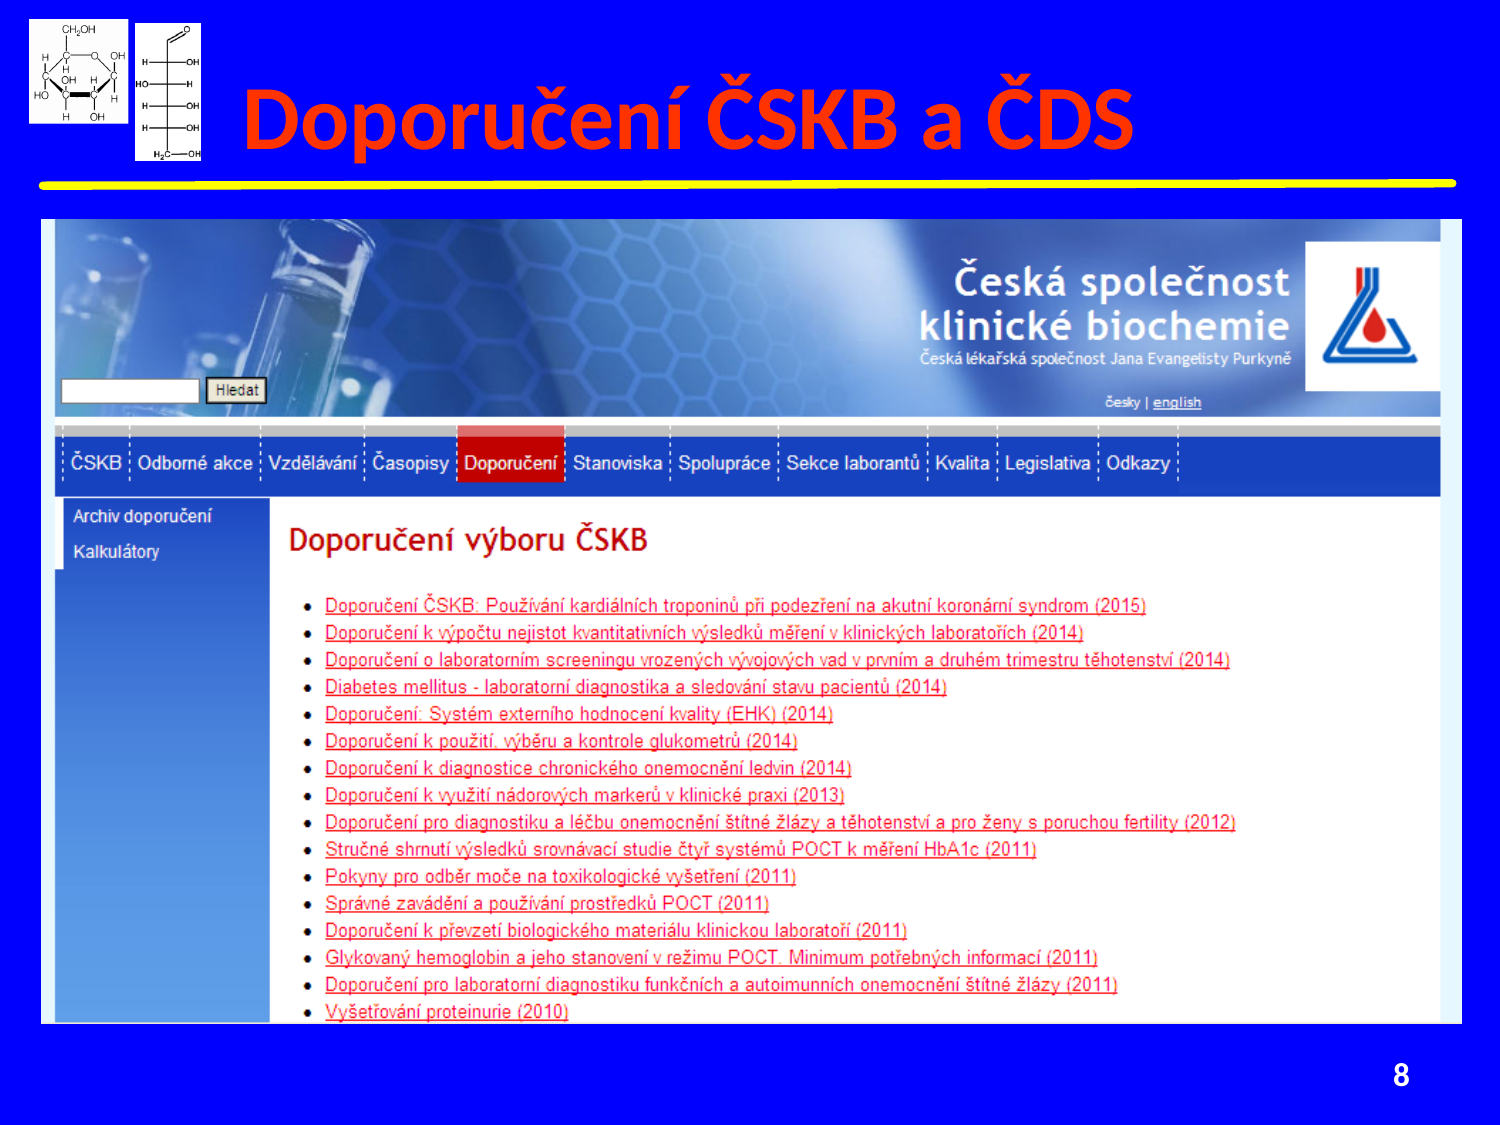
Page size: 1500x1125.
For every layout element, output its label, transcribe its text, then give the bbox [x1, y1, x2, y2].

picture [135, 23, 201, 162]
title Doporučení ČSKB a ČDS [75, 42, 1425, 181]
picture [29, 18, 131, 126]
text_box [42, 182, 1453, 186]
slide_number 8 [1074, 1042, 1425, 1103]
picture [41, 219, 1462, 1024]
